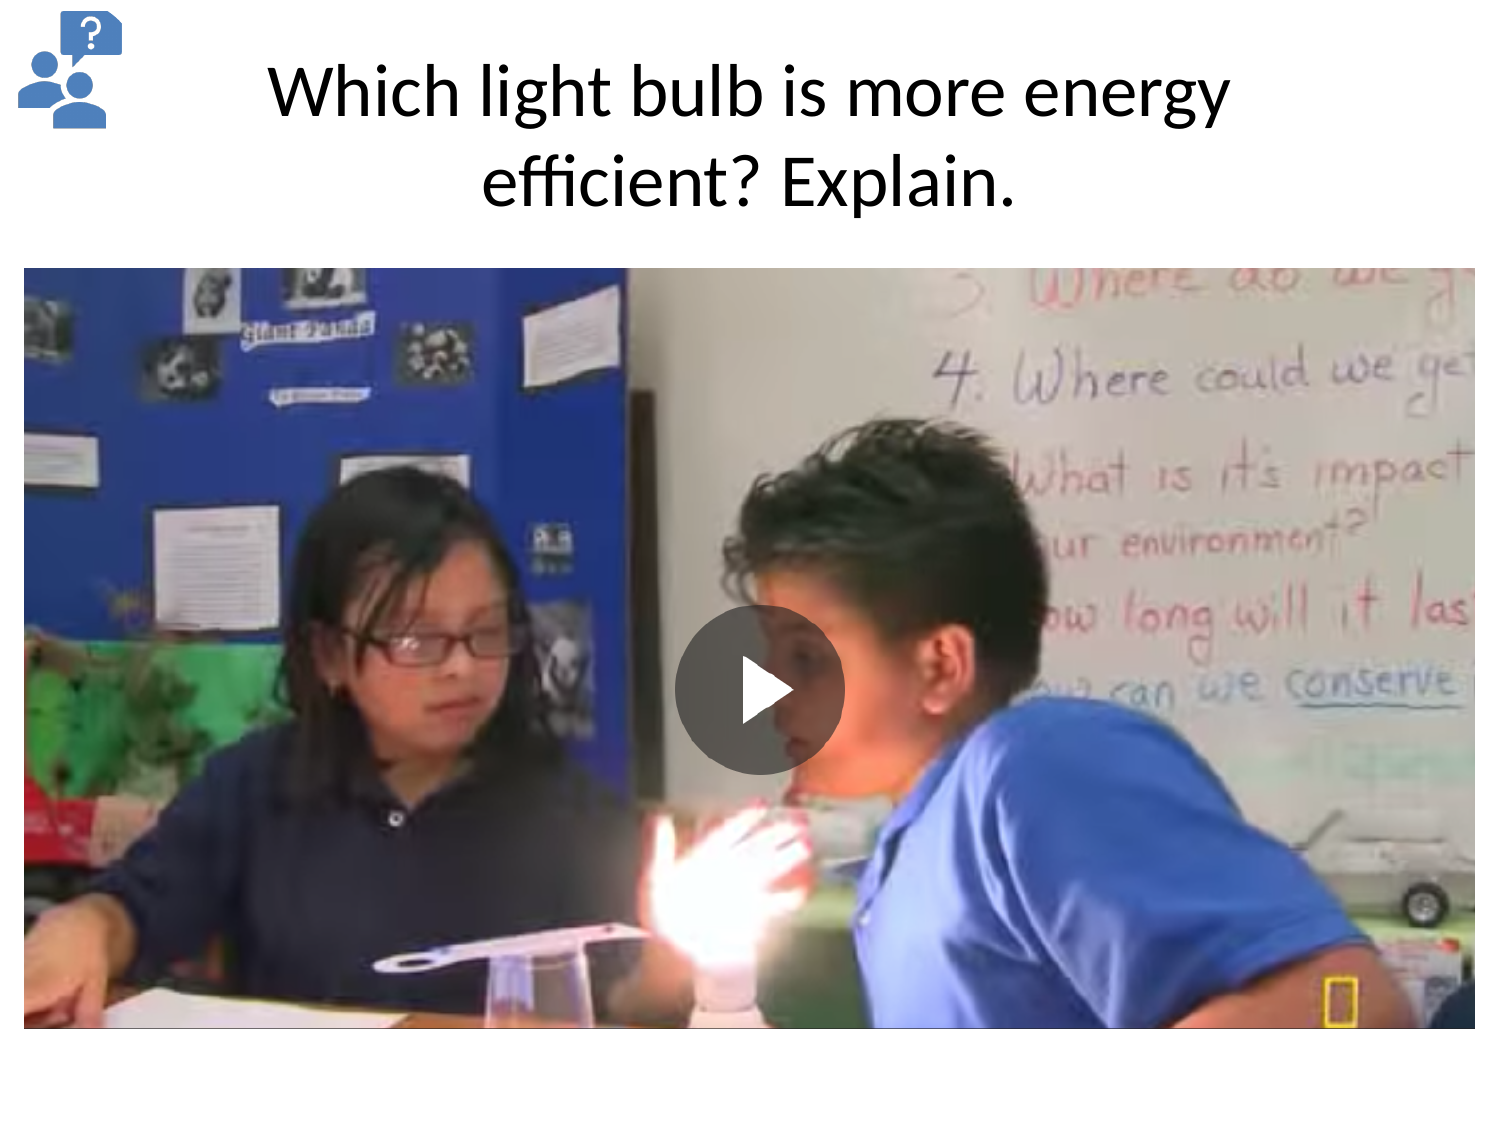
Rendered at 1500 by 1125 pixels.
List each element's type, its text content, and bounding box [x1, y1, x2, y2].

text_box [0, 0, 140, 140]
text_box Which light bulb is more energy efficient? Explain. [197, 26, 1303, 237]
picture [24, 268, 1476, 1029]
